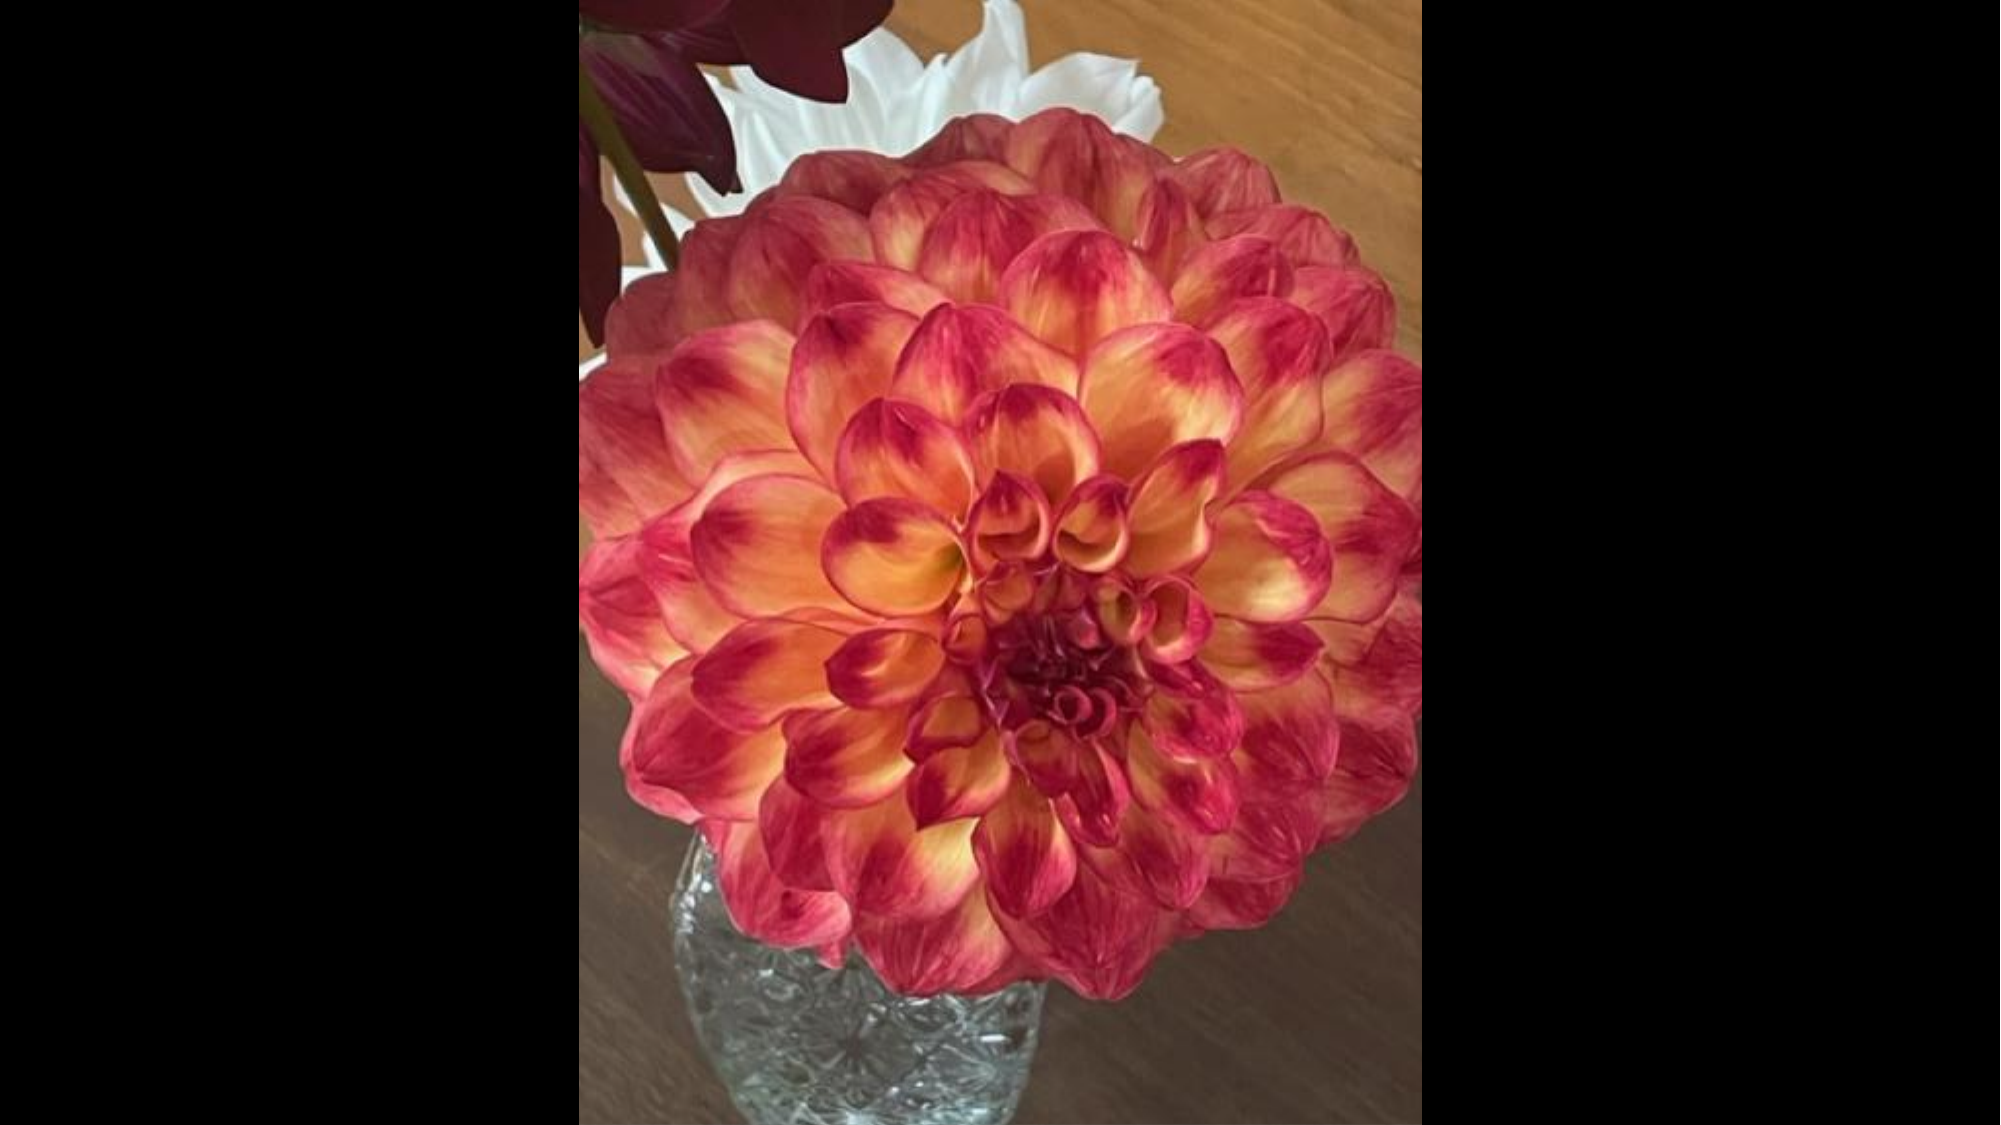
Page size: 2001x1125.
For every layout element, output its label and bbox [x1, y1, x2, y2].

picture [437, 0, 1563, 1124]
